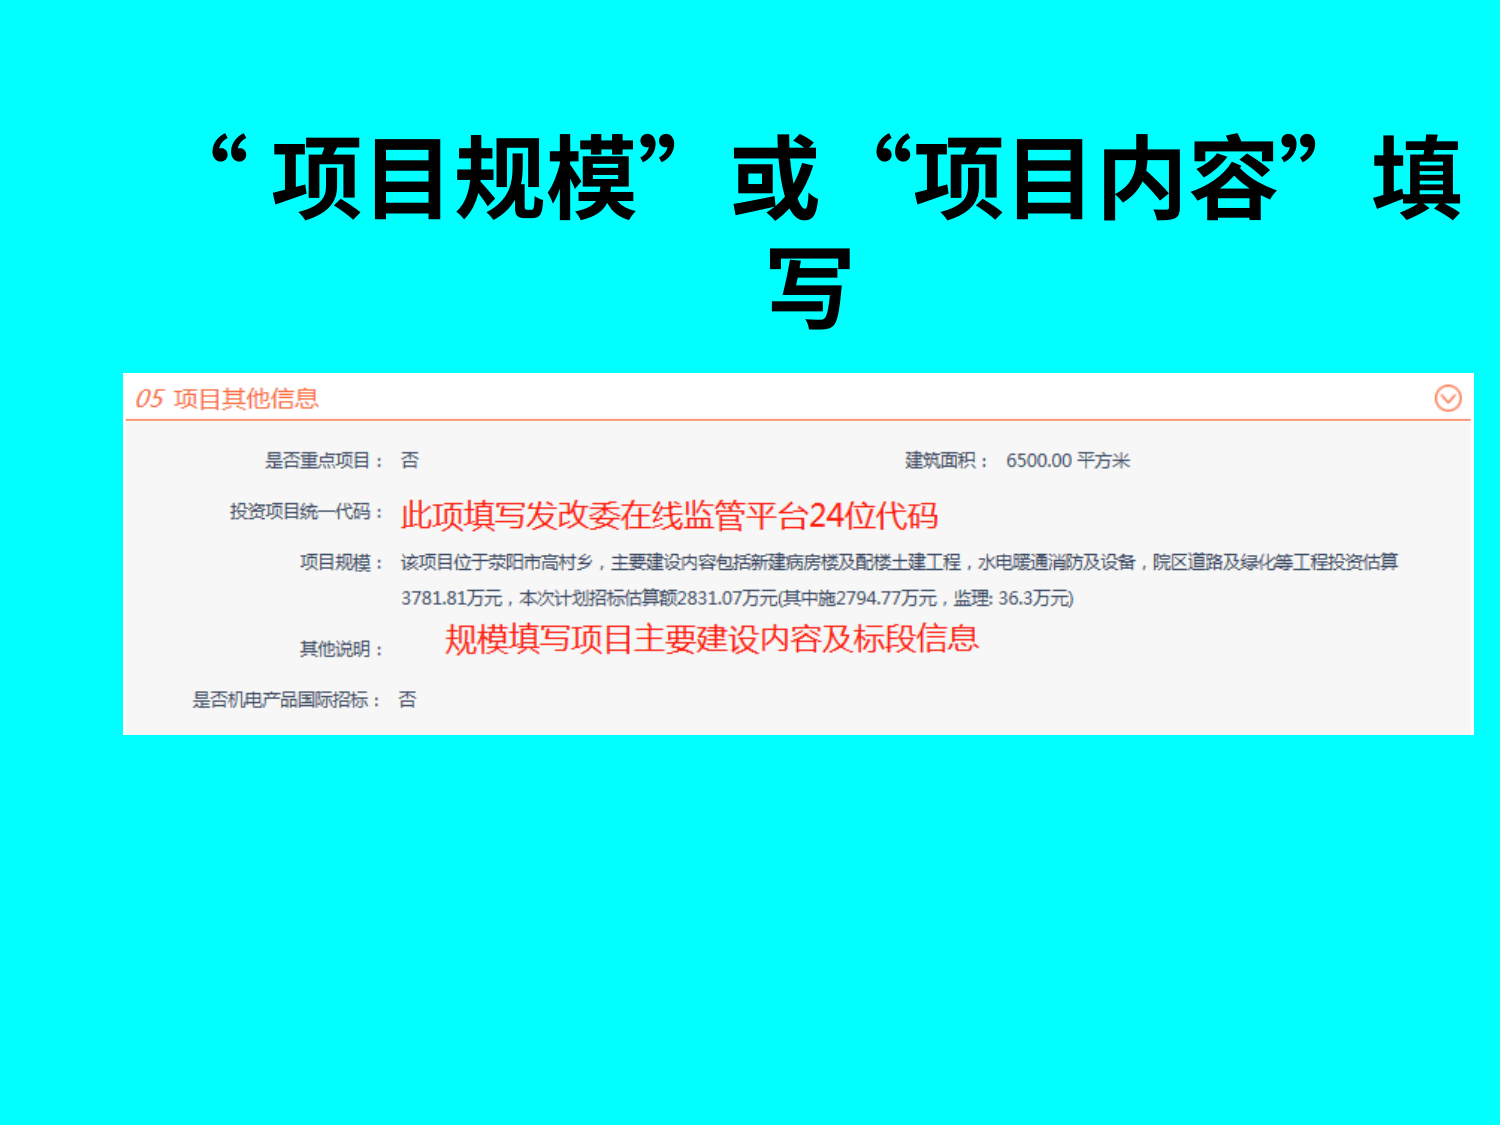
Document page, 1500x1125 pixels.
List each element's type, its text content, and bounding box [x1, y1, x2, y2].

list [123, 373, 1474, 735]
title “项目规模”或“项目内容”填写 [135, 136, 1486, 325]
